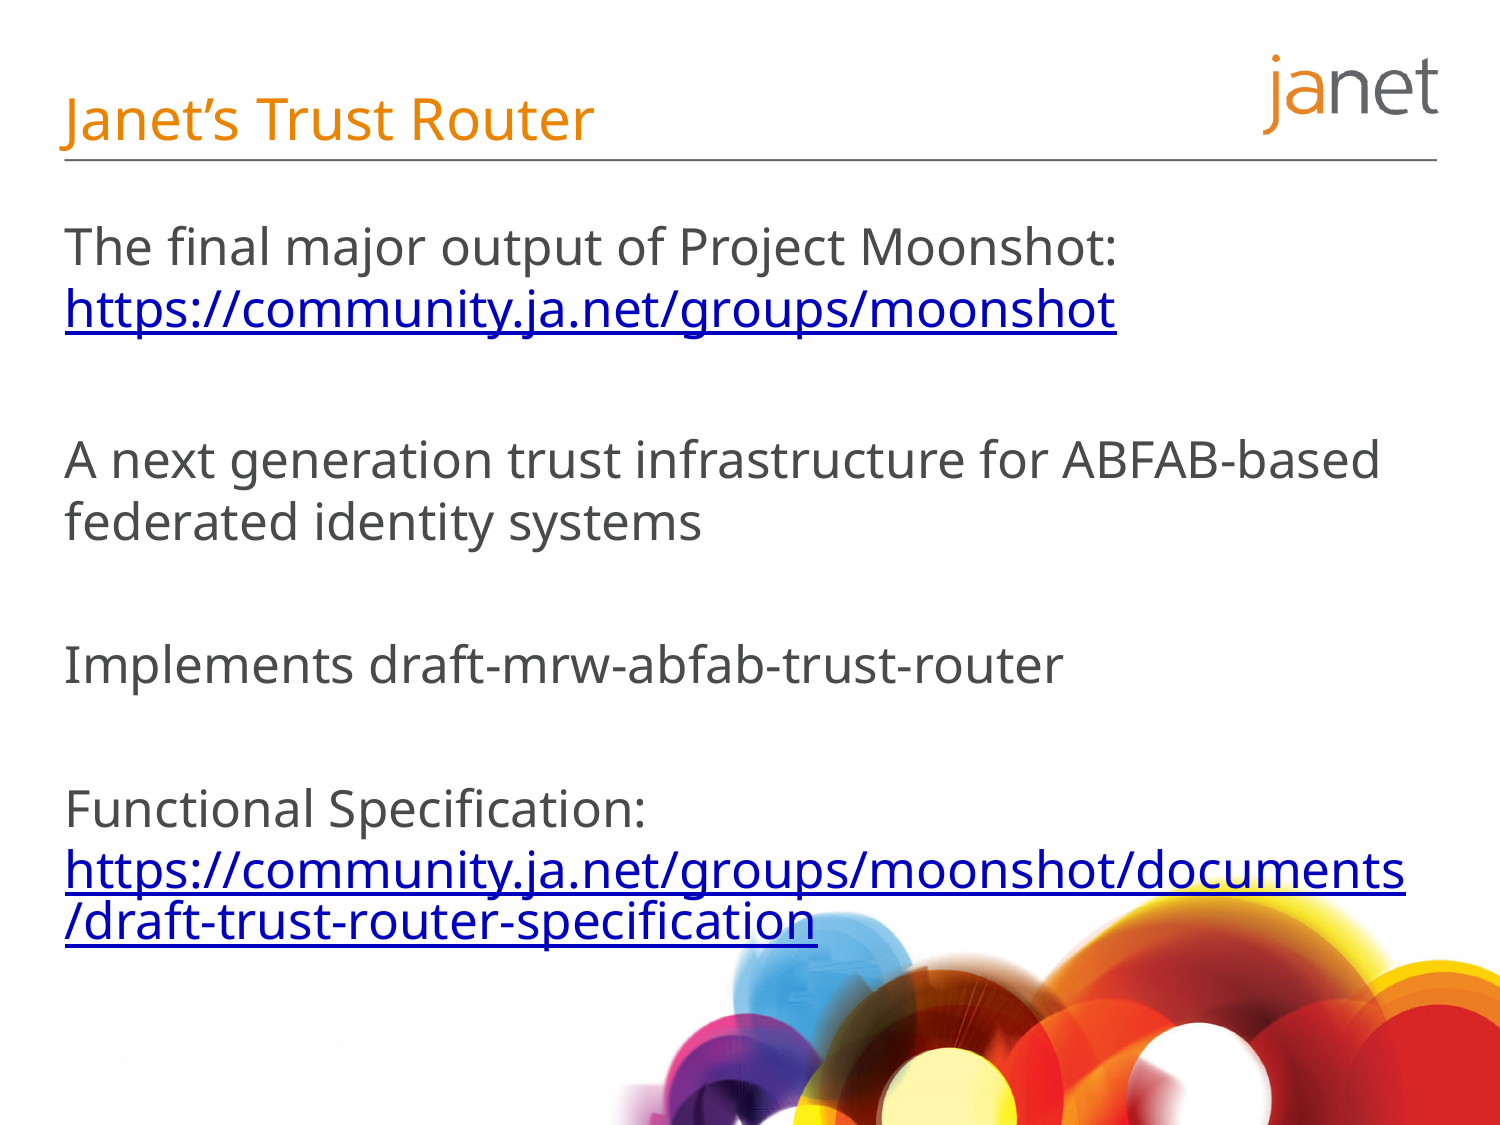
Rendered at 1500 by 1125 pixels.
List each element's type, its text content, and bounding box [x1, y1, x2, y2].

list The final major output of Project Moonshot: https://community.ja.net/groups/moonshot A next generation trust infrastructure for ABFAB-based federated identity systems Implements draft-mrw-abfab-trust-router Functional Specification: https://community.ja.net/groups/moonshot/documents/draft-trust-router-specification [64, 214, 1436, 915]
picture [0, 0, 1500, 1125]
title Janet’s Trust Router [64, 45, 1055, 153]
